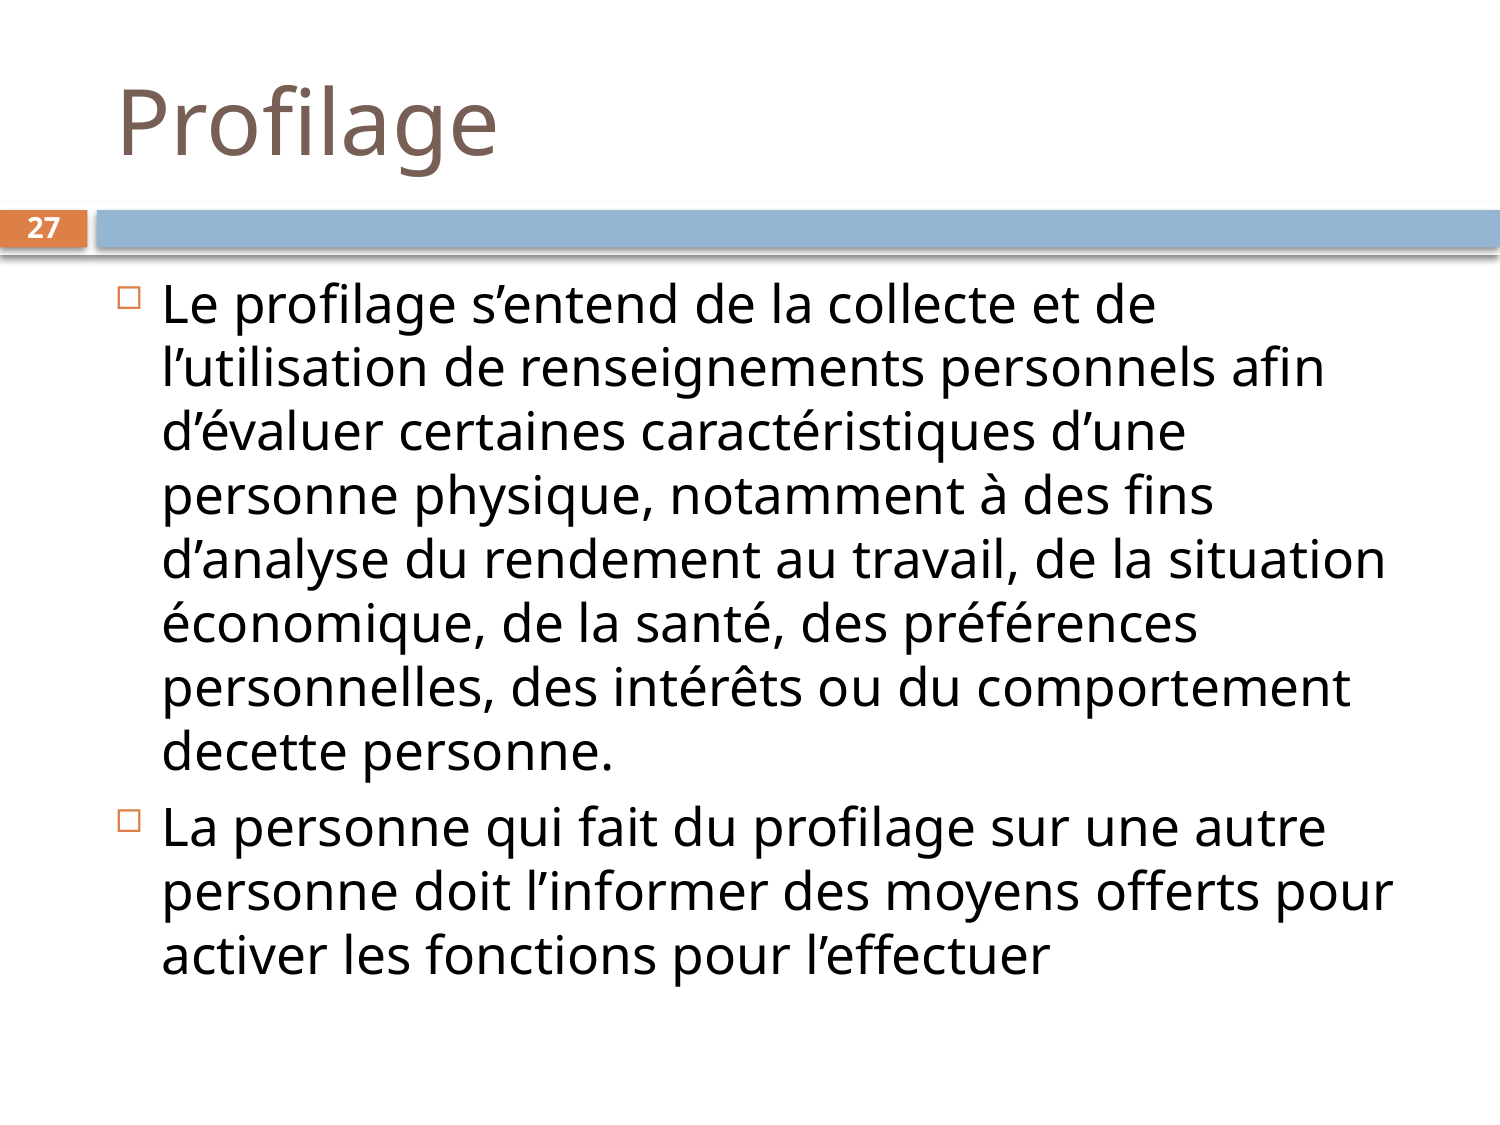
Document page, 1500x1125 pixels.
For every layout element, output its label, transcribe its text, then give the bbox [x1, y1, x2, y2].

title Profilage [100, 37, 1438, 200]
list Le profilage s’entend de la collecte et de l’utilisation de renseignements personnels afin d’évaluer certaines caractéristiques d’une personne physique, notamment à des fins d’analyse du rendement au travail, de la situation économique, de la santé, des préférences personnelles, des intérêts ou du comportement decette personne. La personne qui fait du profilage sur une autre personne doit l’informer des moyens offerts pour activer les fonctions pour l’effectuer [100, 262, 1438, 1000]
slide_number 27 [0, 208, 88, 249]
